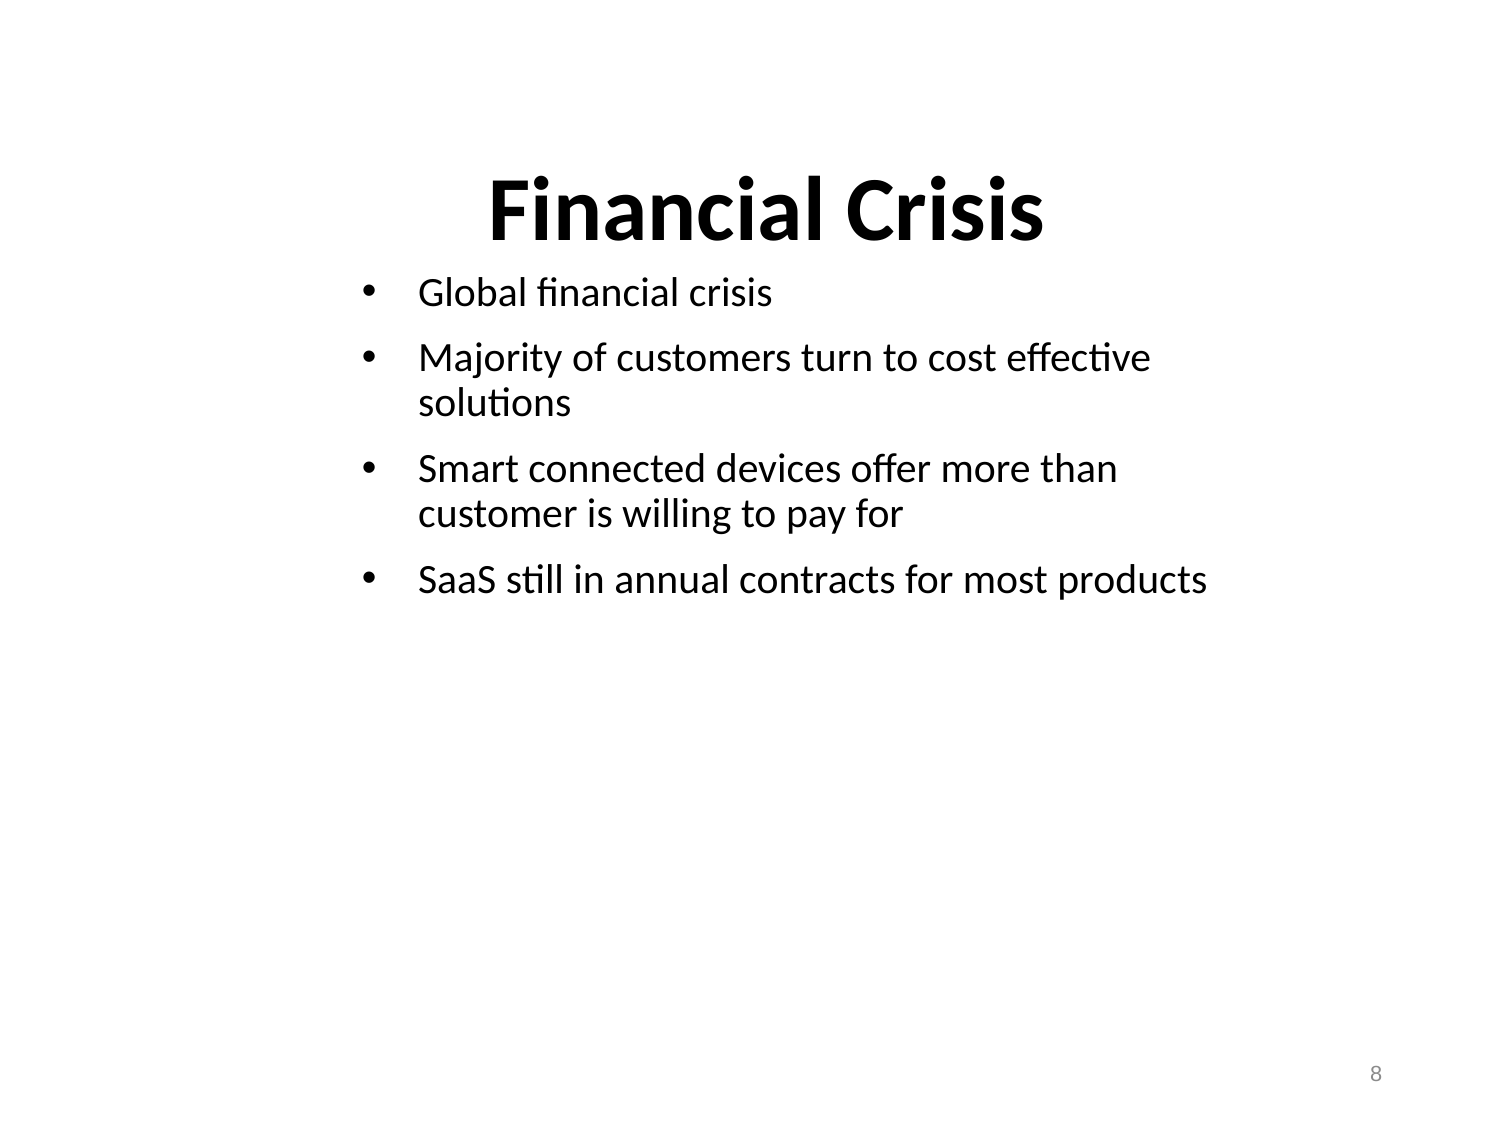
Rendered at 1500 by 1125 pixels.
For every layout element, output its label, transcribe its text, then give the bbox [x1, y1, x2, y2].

title Financial Crisis [289, 140, 1246, 282]
list Global financial crisis Majority of customers turn to cost effective solutions Smart connected devices offer more than customer is willing to pay for SaaS still in annual contracts for most products [271, 262, 1229, 970]
slide_number 8 [1059, 1042, 1397, 1103]
